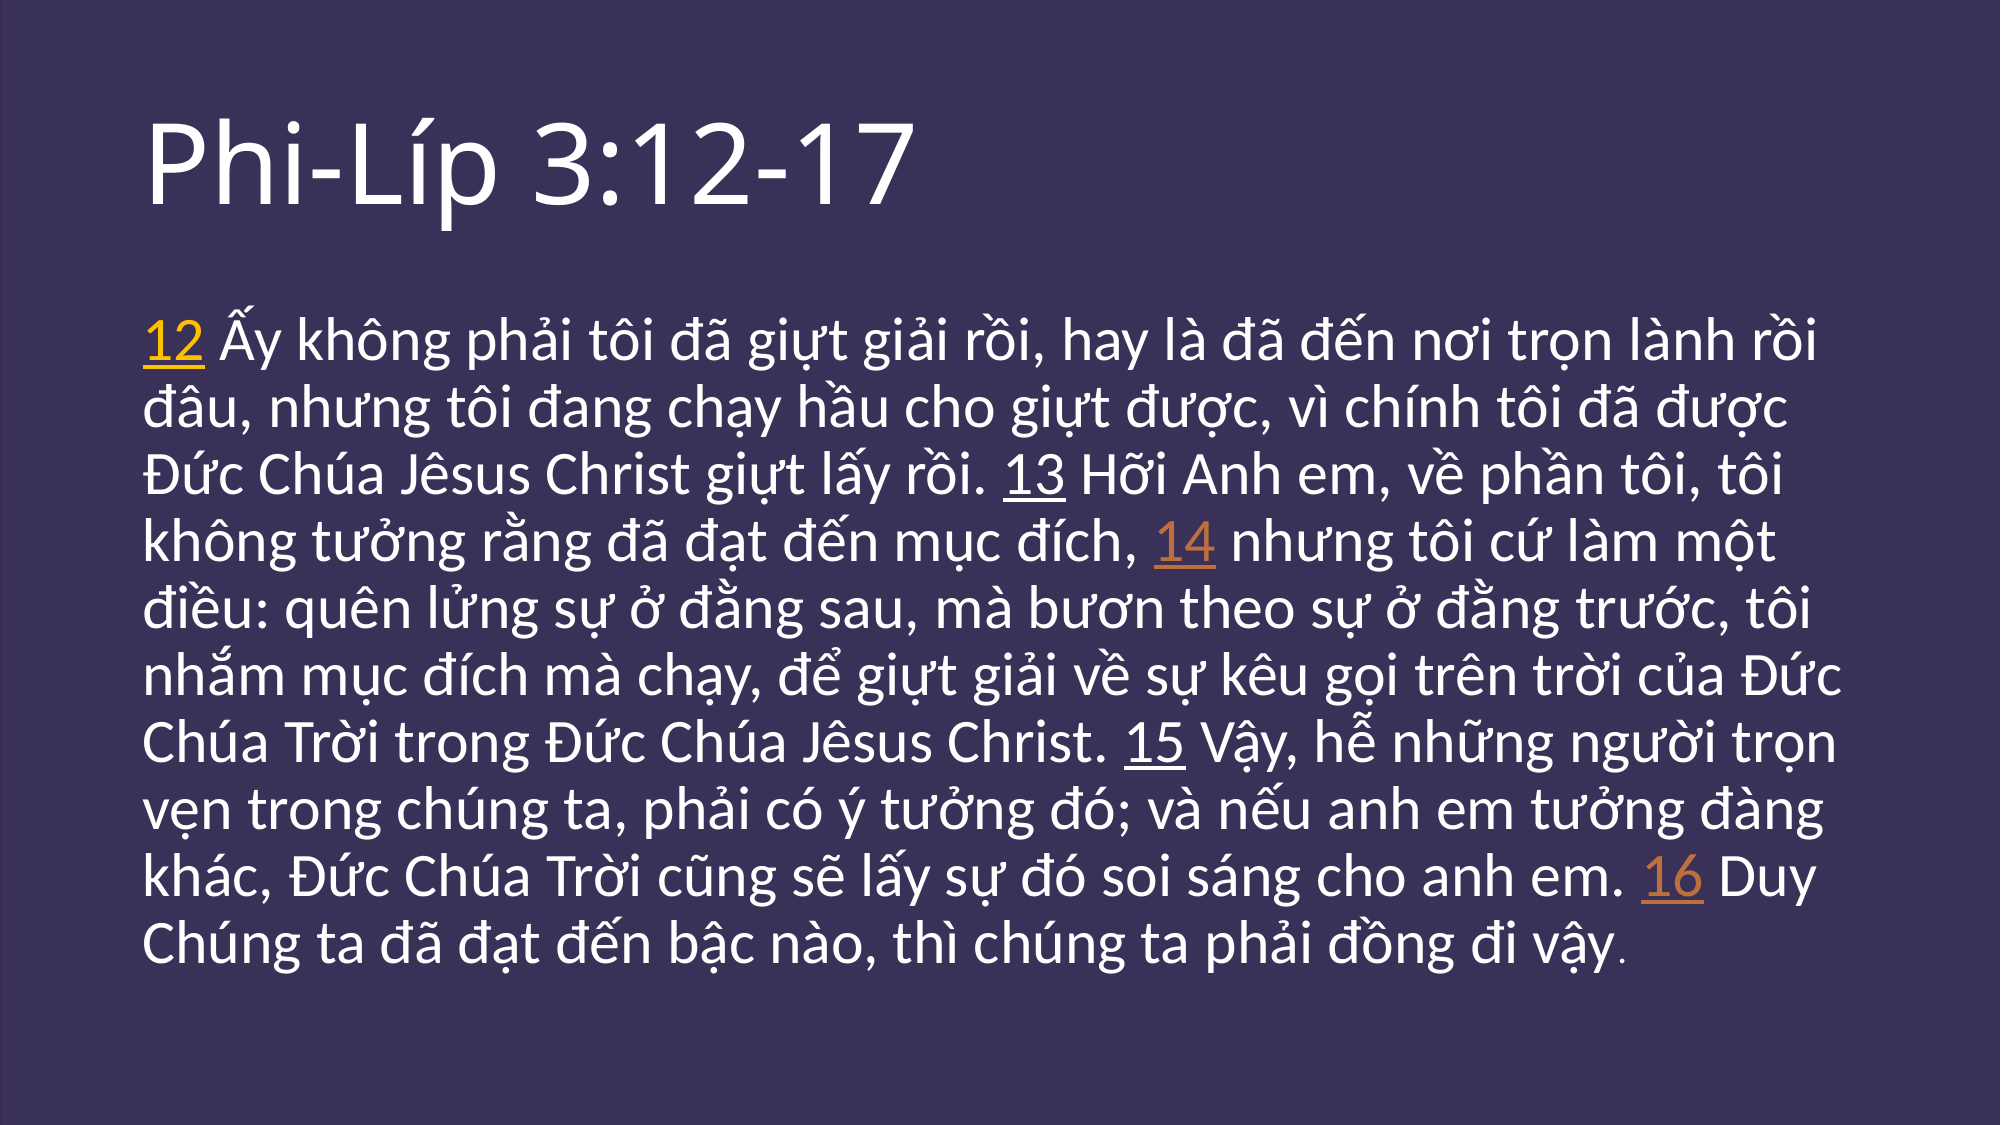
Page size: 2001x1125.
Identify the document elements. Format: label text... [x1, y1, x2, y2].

list 12 Ấy không phải tôi đã giựt giải rồi, hay là đã đến nơi trọn lành rồi đâu, nhưng tôi đang chạy hầu cho giựt được, vì chính tôi đã được Đức Chúa Jêsus Christ giựt lấy rồi. 13 Hỡi Anh em, về phần tôi, tôi không tưởng rằng đã đạt đến mục đích, 14 nhưng tôi cứ làm một điều: quên lửng sự ở đằng sau, mà bươn theo sự ở đằng trước, tôi nhắm mục đích mà chạy, để giựt giải về sự kêu gọi trên trời của Đức Chúa Trời trong Đức Chúa Jêsus Christ. 15 Vậy, hễ những người trọn vẹn trong chúng ta, phải có ý tưởng đó; và nếu anh em tưởng đàng khác, Đức Chúa Trời cũng sẽ lấy sự đó soi sáng cho anh em. 16 Duy Chúng ta đã đạt đến bậc nào, thì chúng ta phải đồng đi vậy. [127, 299, 1873, 1014]
title Phi-Líp 3:12-17 [127, 59, 1873, 278]
